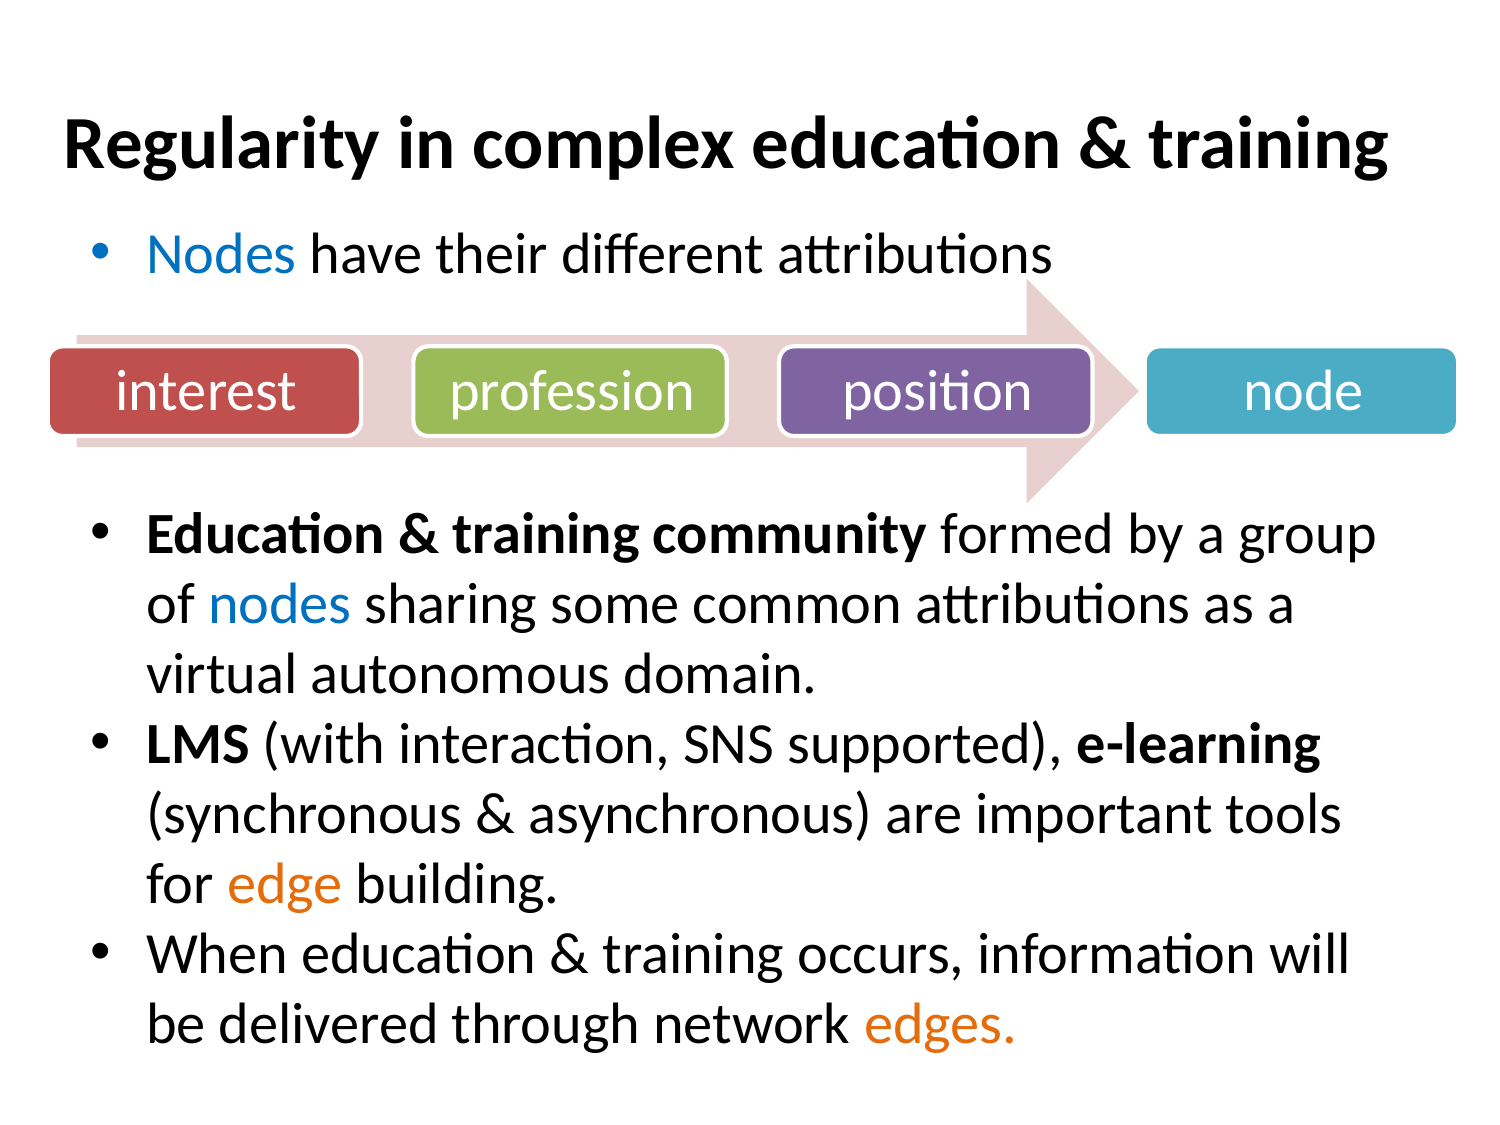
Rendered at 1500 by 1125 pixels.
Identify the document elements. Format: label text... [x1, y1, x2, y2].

title Regularity in complex education & training [29, 45, 1425, 233]
list Nodes have their different attributions Education & training community formed by a group of nodes sharing some common attributions as a virtual autonomous domain. LMS (with interaction, SNS supported), e-learning (synchronous & asynchronous) are important tools for edge building. When education & training occurs, information will be delivered through network edges. [75, 233, 1424, 277]
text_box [46, 278, 1459, 504]
list Nodes have their different attributions Education & training community formed by a group of nodes sharing some common attributions as a virtual autonomous domain. LMS (with interaction, SNS supported), e-learning (synchronous & asynchronous) are important tools for edge building. When education & training occurs, information will be delivered through network edges. [75, 512, 1424, 1071]
